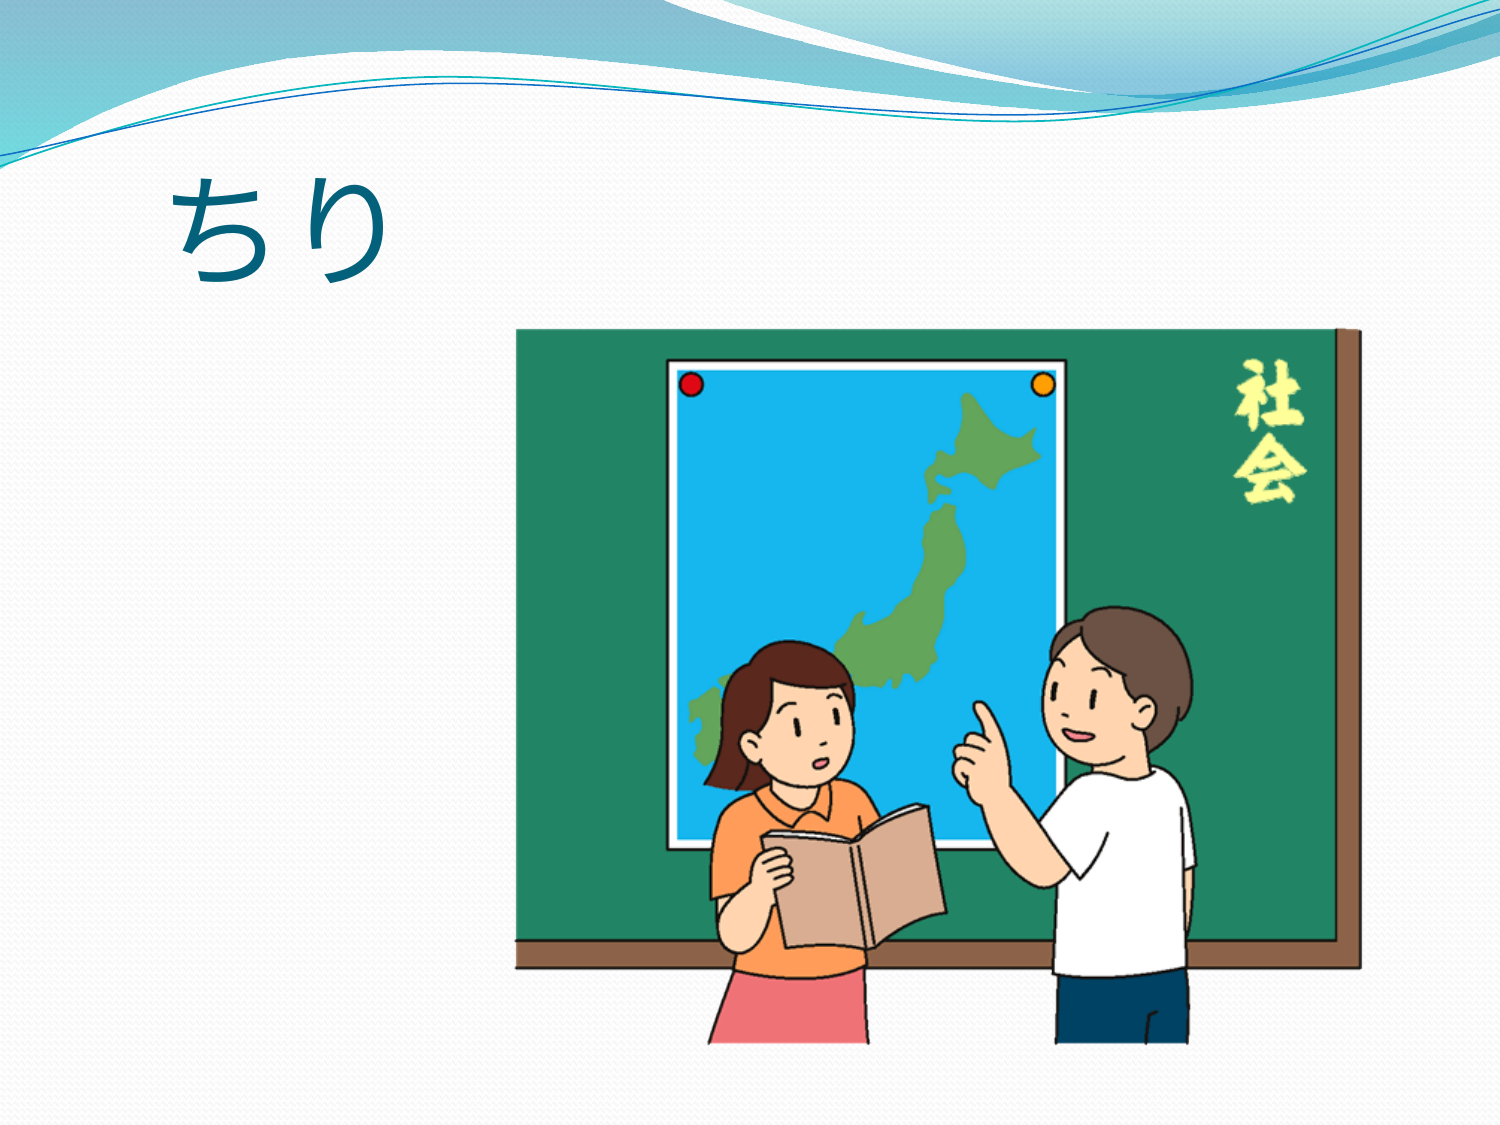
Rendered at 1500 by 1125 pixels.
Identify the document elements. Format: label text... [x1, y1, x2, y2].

title ちり [159, 115, 1425, 303]
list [513, 326, 1364, 1047]
